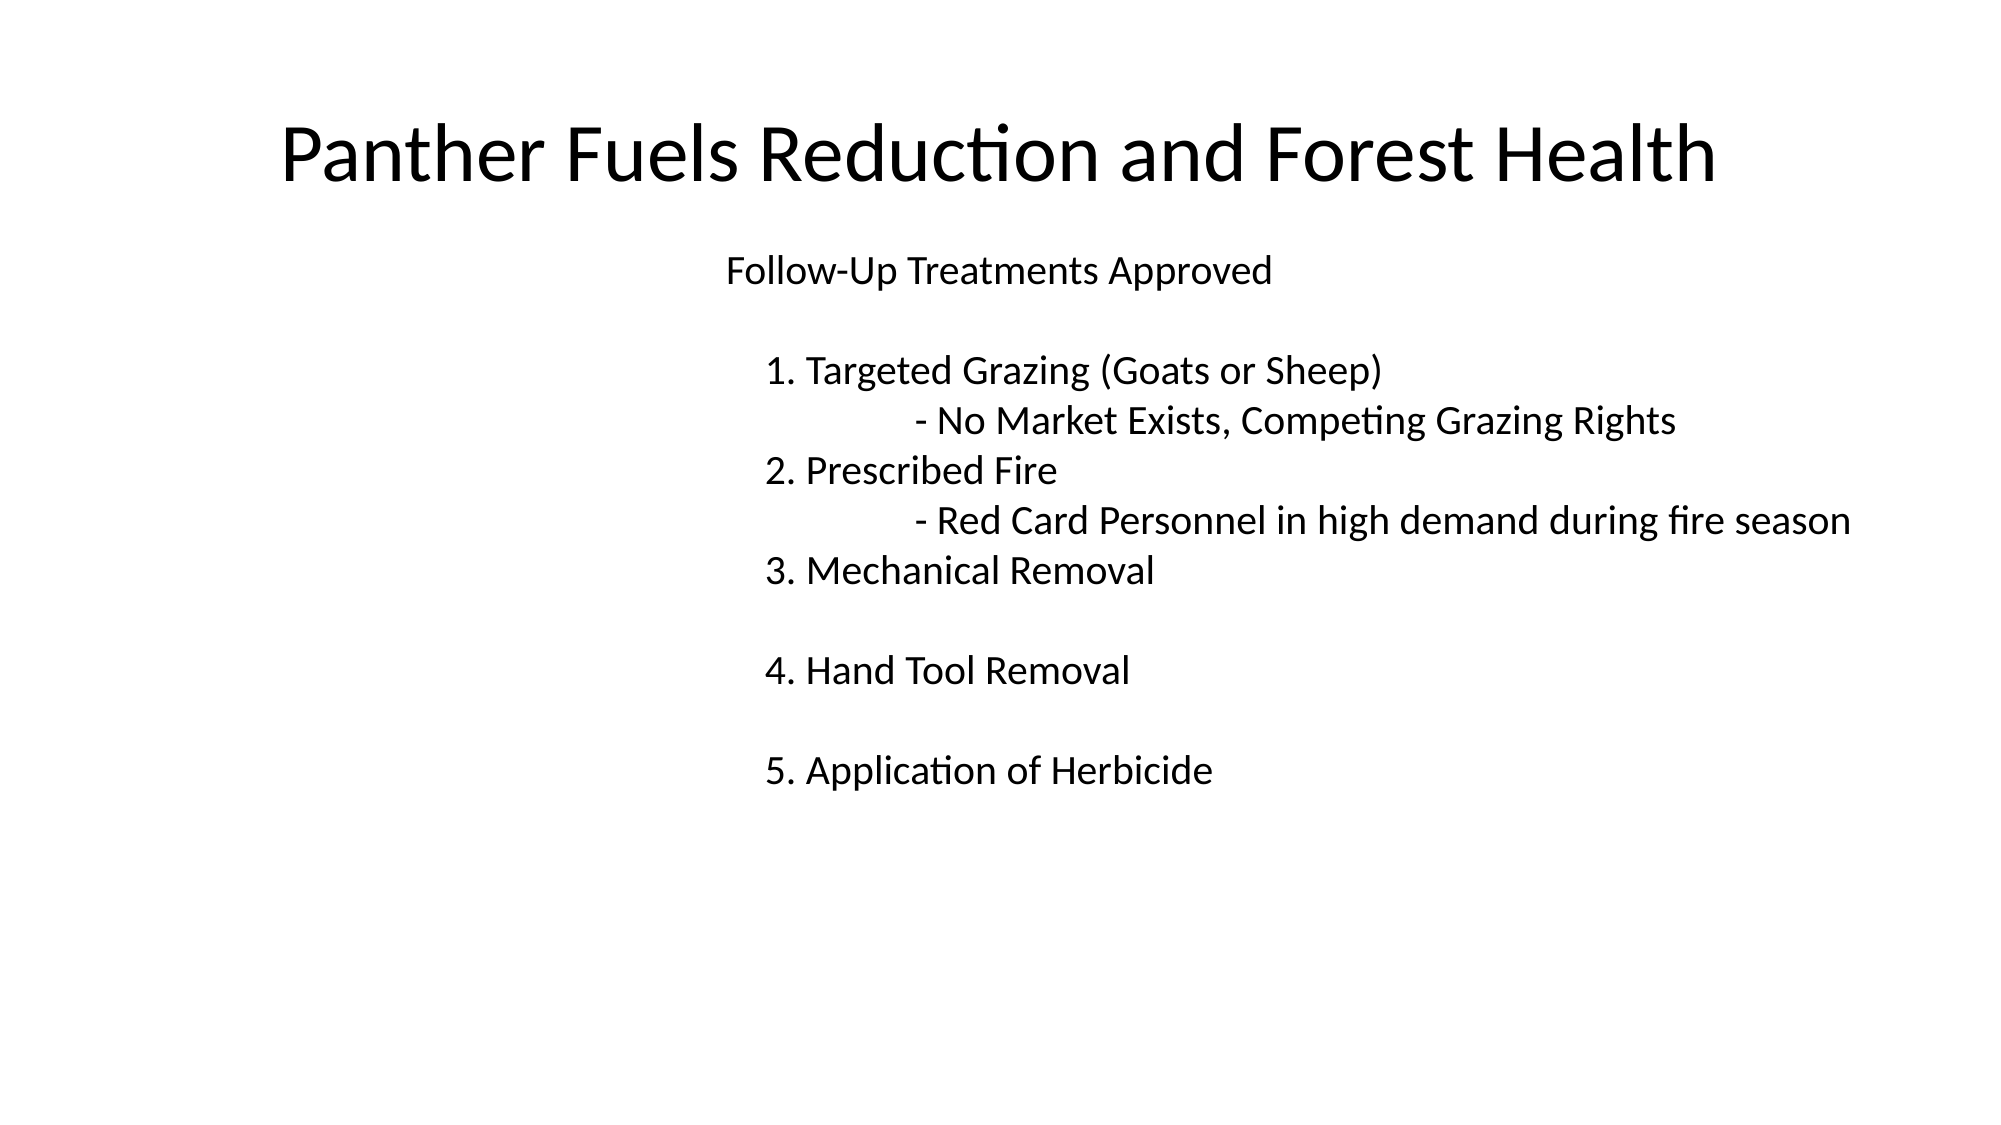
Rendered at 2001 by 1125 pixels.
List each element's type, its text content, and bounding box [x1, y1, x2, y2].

text_box Panther Fuels Reduction and Forest Health Follow-Up Treatments Approved 1. Targeted Grazing (Goats or Sheep) - No Market Exists, Competing Grazing Rights 2. Prescribed Fire - Red Card Personnel in high demand during fire season 3. Mechanical Removal 4. Hand Tool Removal 5. Application of Herbicide [0, 0, 2000, 891]
